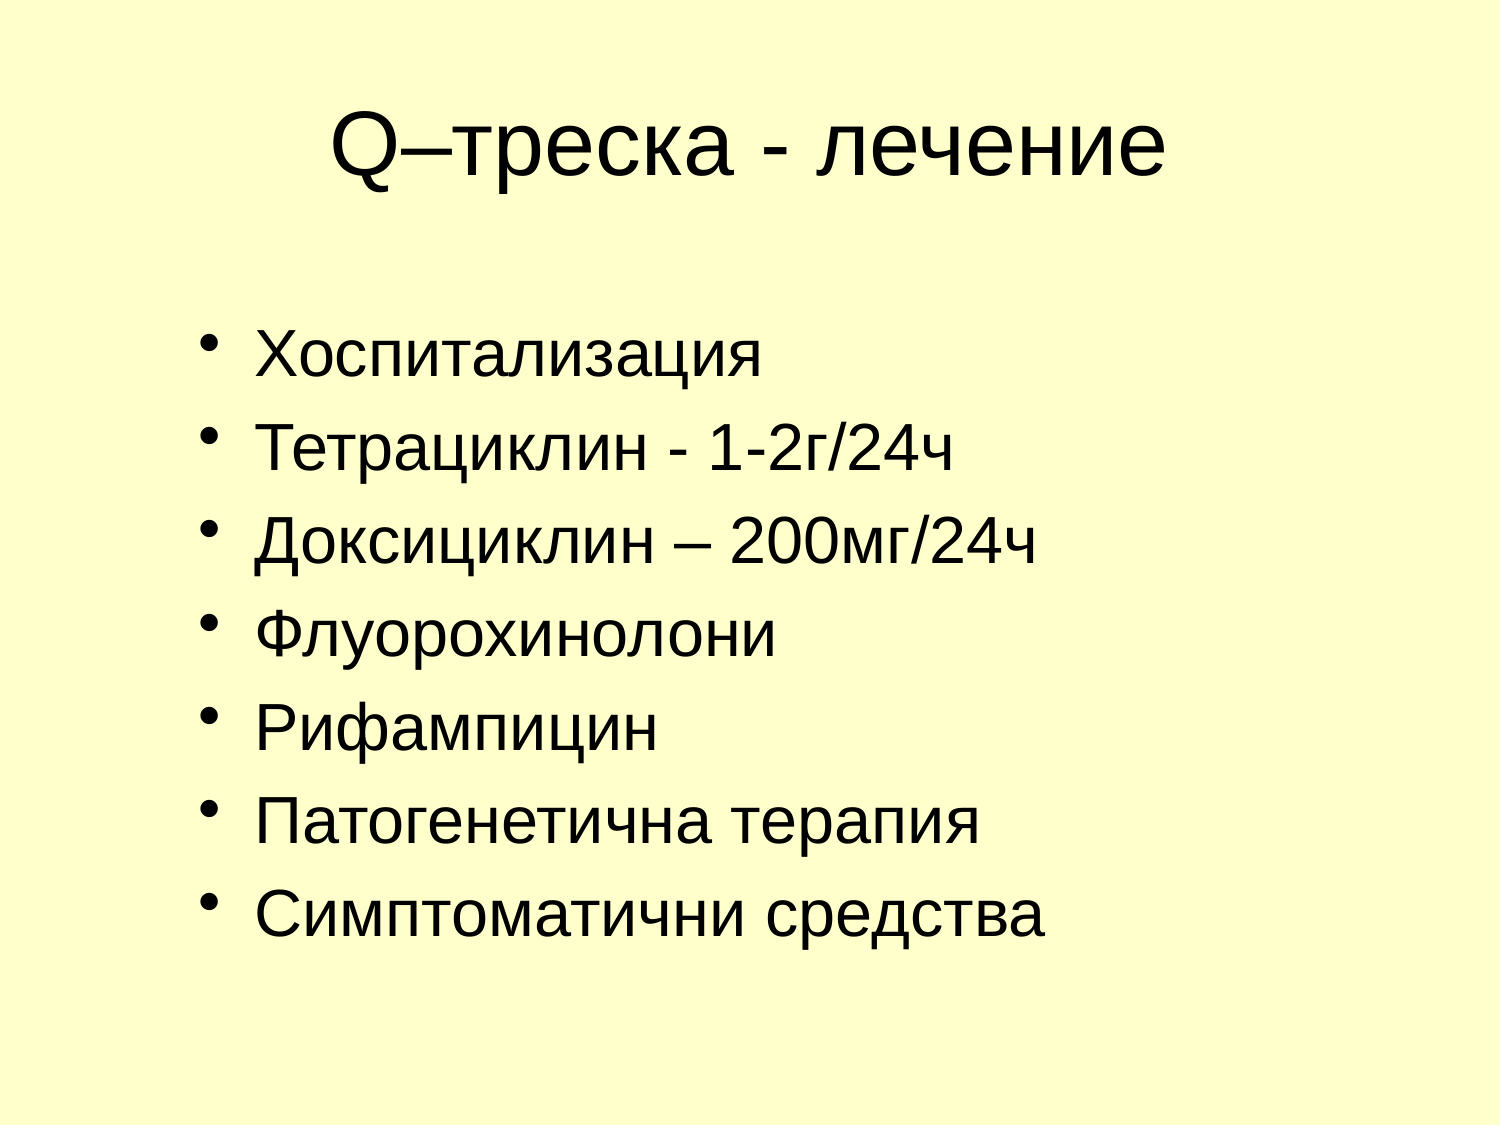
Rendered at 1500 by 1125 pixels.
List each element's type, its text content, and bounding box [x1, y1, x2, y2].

list Хоспитализация Тетрациклин - 1-2г/24ч Доксициклин – 200мг/24ч Флуорохинолони Рифампицин Патогенетична терапия Симптоматични средства [183, 302, 1500, 1022]
title Q–треска - лечение [75, 45, 1425, 233]
